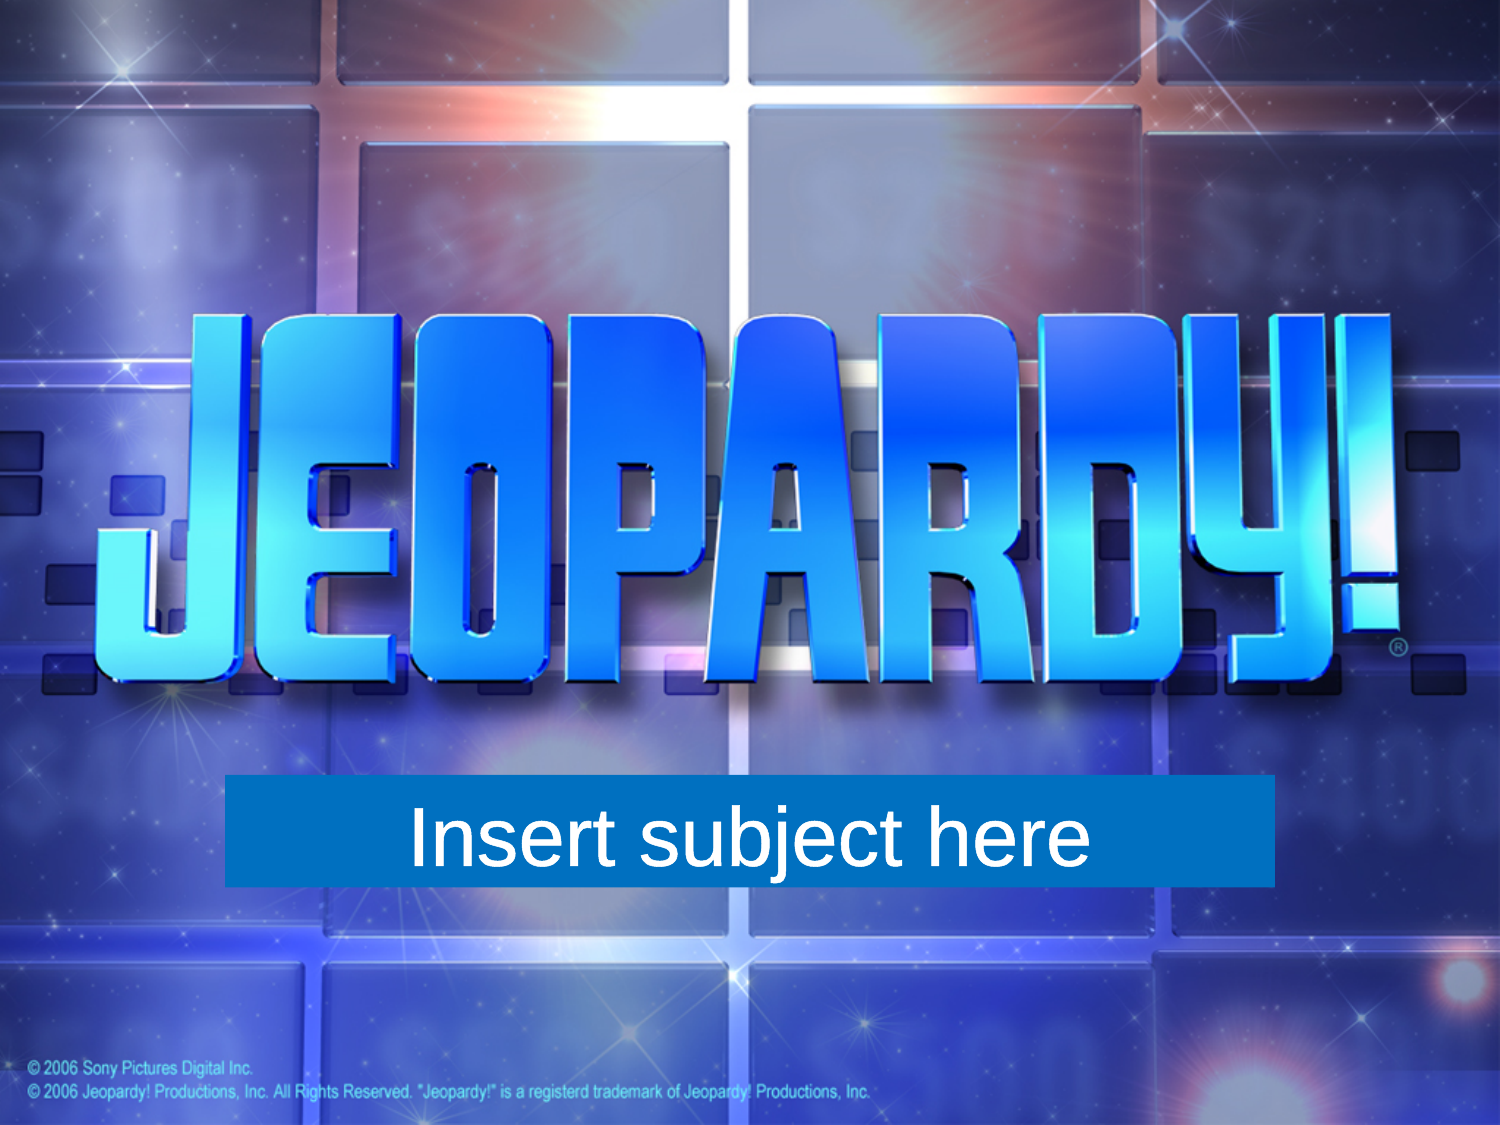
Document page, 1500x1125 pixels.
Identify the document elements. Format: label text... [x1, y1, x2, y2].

picture [0, 0, 1500, 1125]
subtitle Insert subject here [225, 774, 1275, 888]
